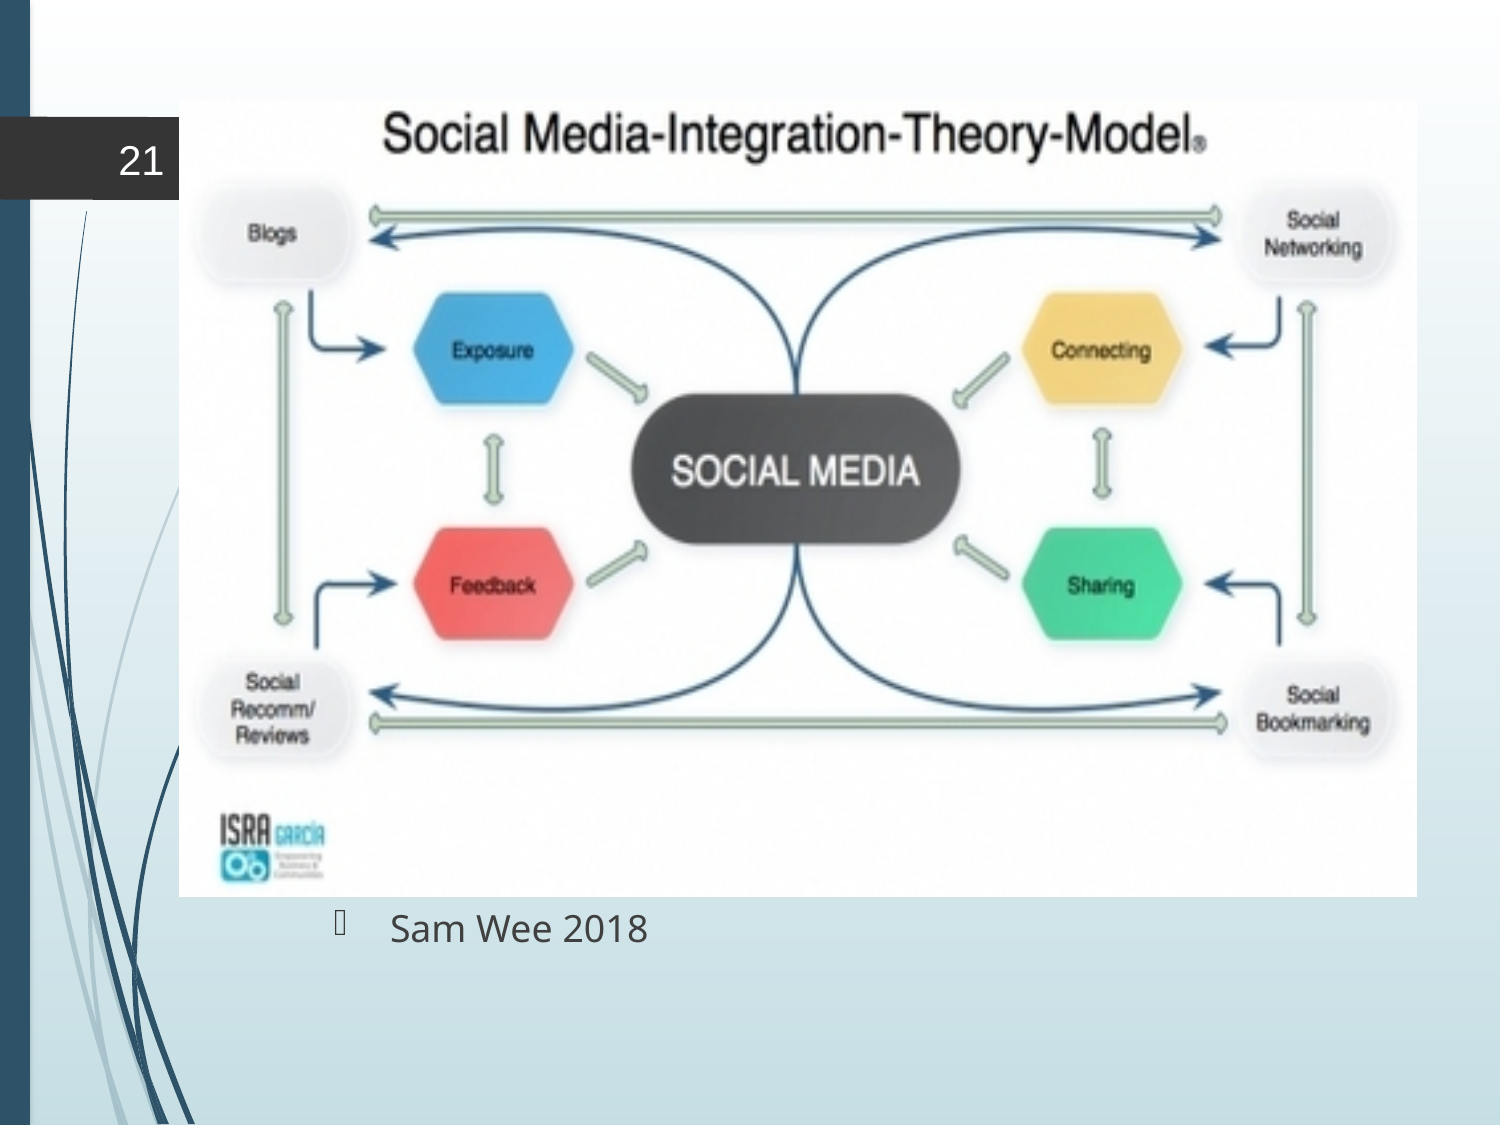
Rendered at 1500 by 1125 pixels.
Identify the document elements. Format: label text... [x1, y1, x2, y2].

list Sam Wee 2018 [318, 907, 1400, 1095]
picture [179, 100, 1418, 898]
slide_number 21 [83, 129, 174, 190]
